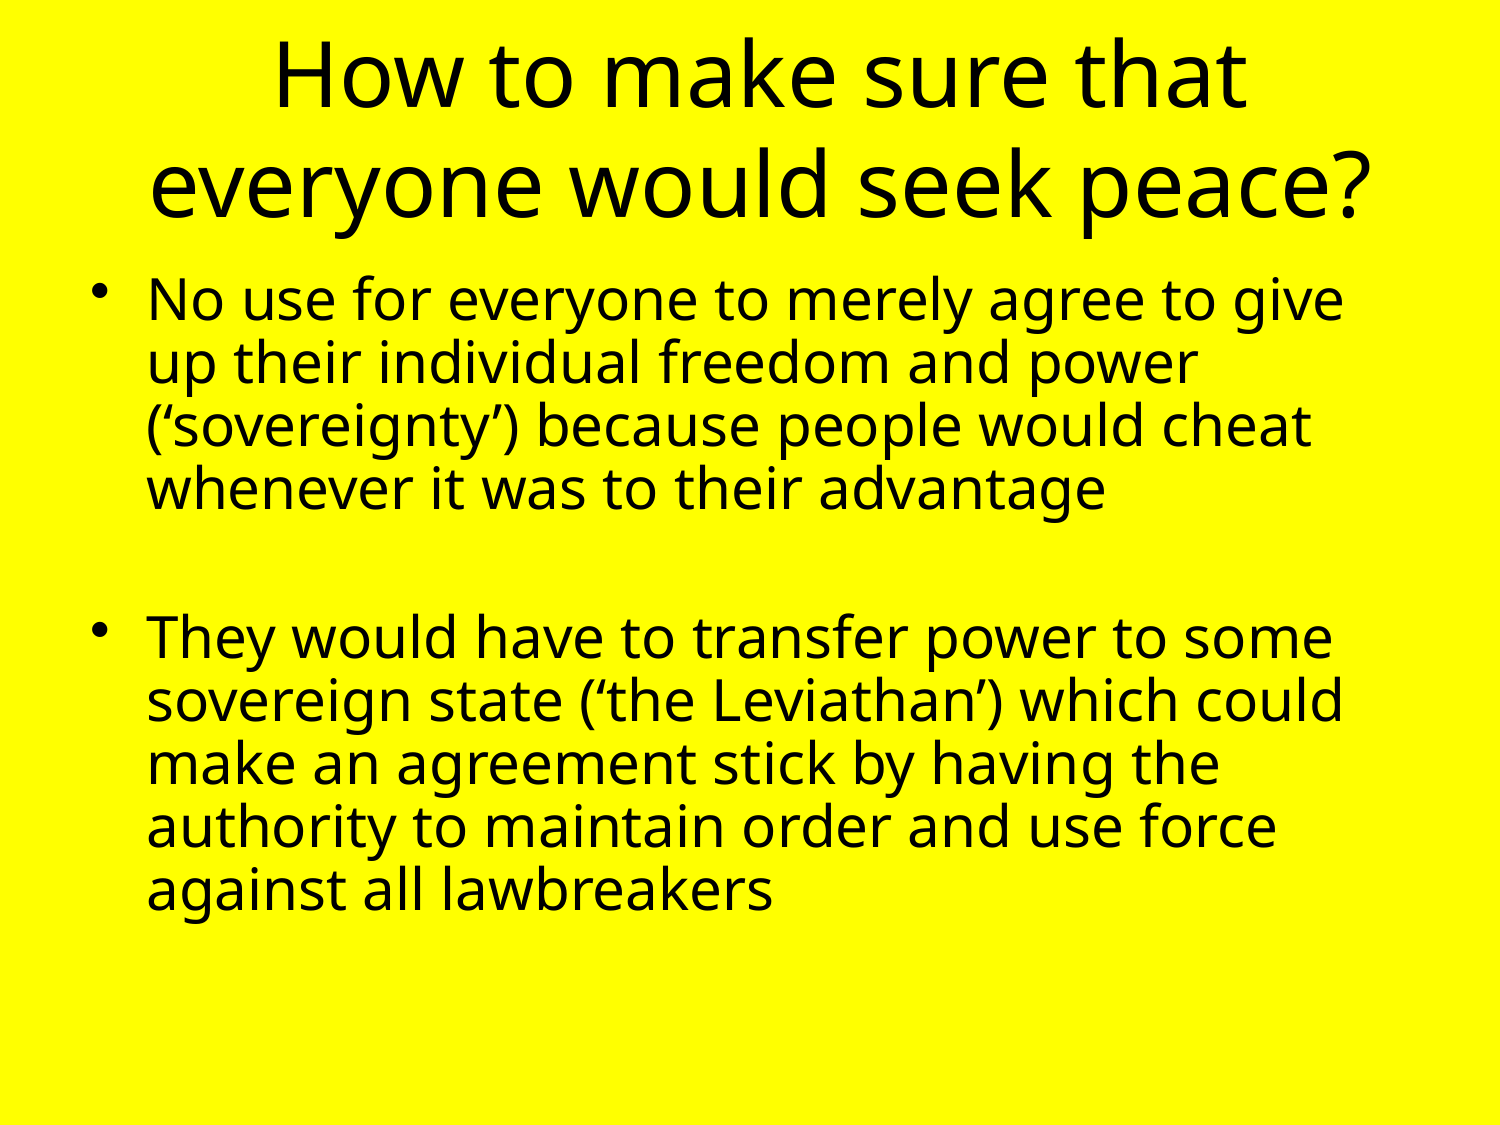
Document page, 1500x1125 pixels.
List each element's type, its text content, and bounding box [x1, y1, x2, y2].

title How to make sure that everyone would seek peace? [52, 8, 1469, 244]
list No use for everyone to merely agree to give up their individual freedom and power (‘sovereignty’) because people would cheat whenever it was to their advantage They would have to transfer power to some sovereign state (‘the Leviathan’) which could make an agreement stick by having the authority to maintain order and use force against all lawbreakers [75, 262, 1425, 1005]
